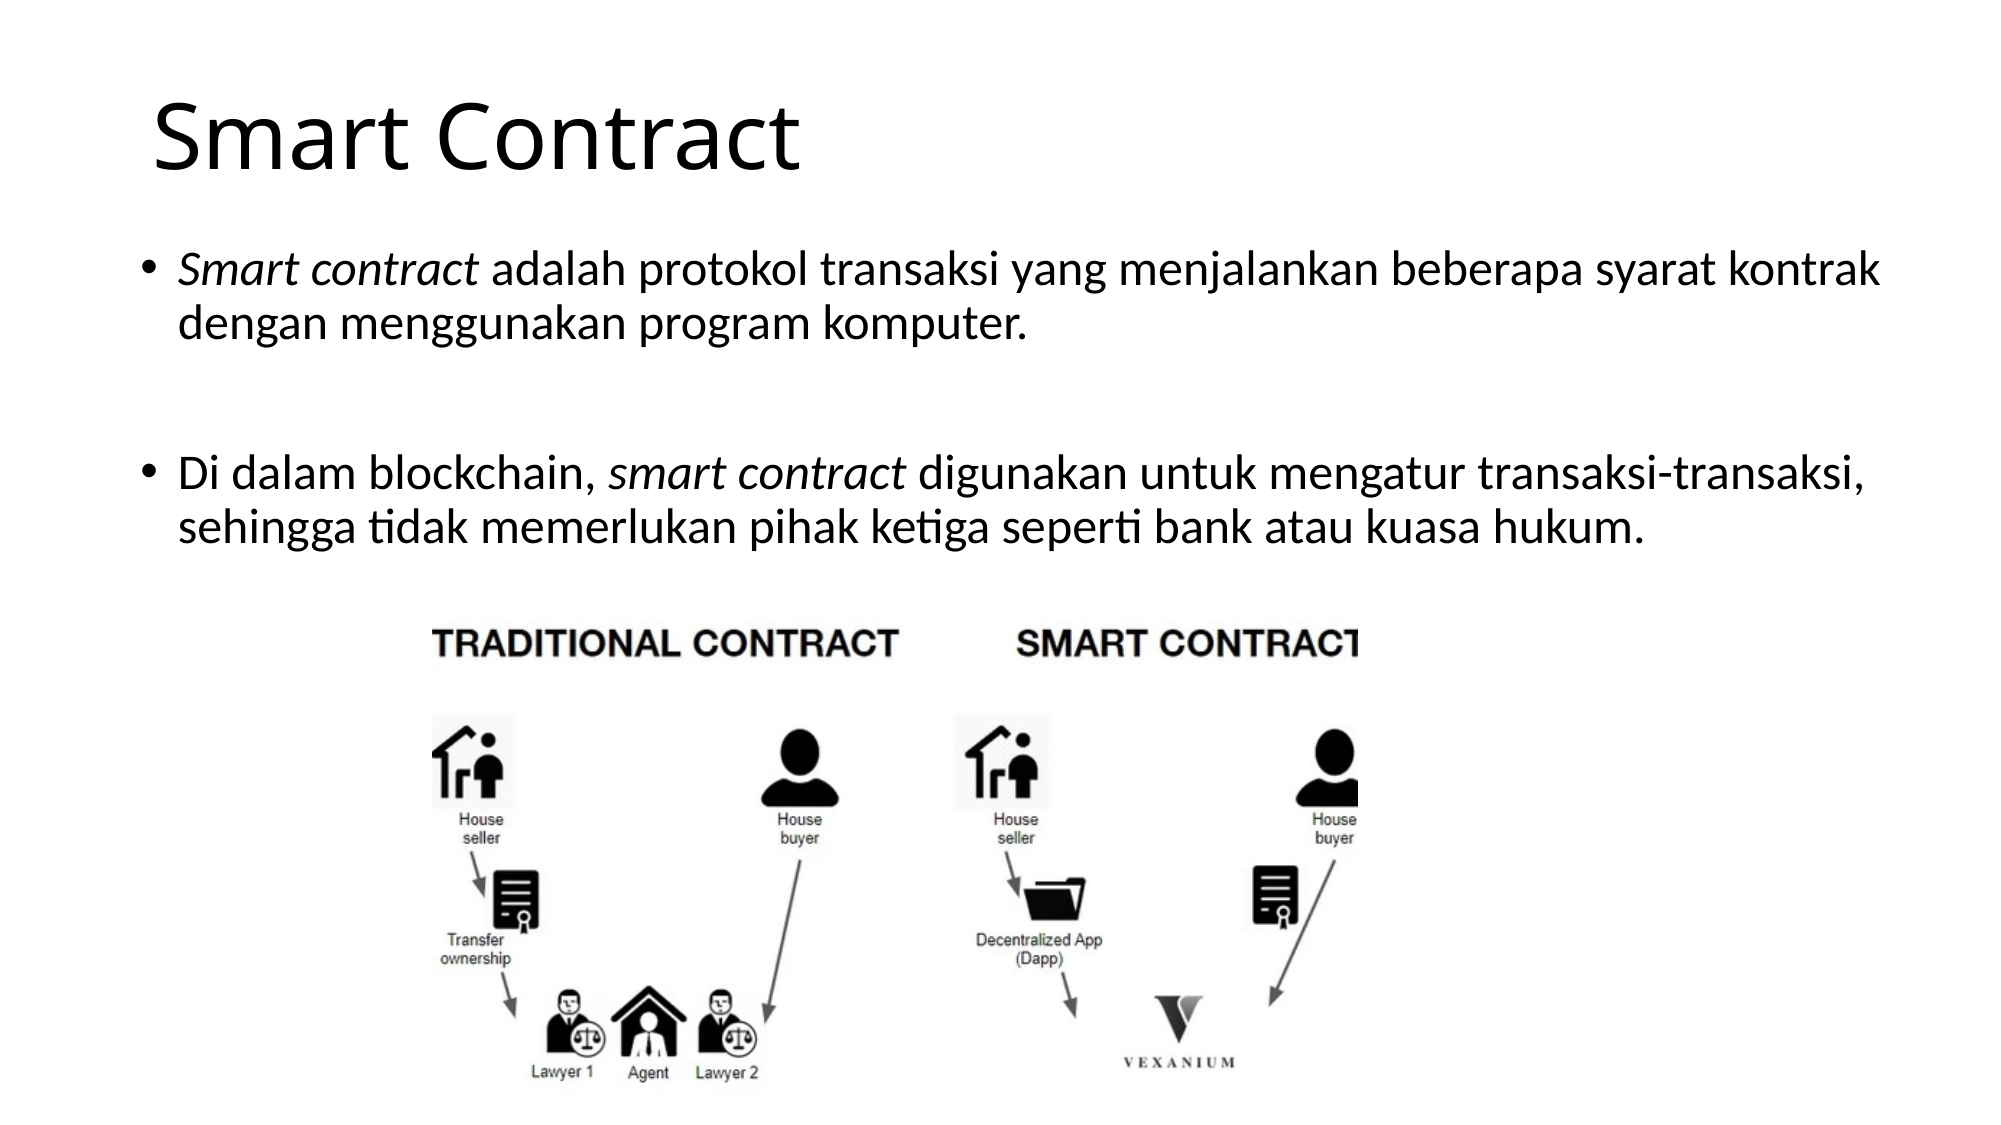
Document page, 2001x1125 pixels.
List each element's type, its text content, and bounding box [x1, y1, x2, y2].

title Smart Contract [137, 59, 1863, 220]
picture [432, 562, 1358, 1113]
list Smart contract adalah protokol transaksi yang menjalankan beberapa syarat kontrak dengan menggunakan program komputer. Di dalam blockchain, smart contract digunakan untuk mengatur transaksi-transaksi, sehingga tidak memerlukan pihak ketiga seperti bank atau kuasa hukum. [125, 234, 1937, 949]
